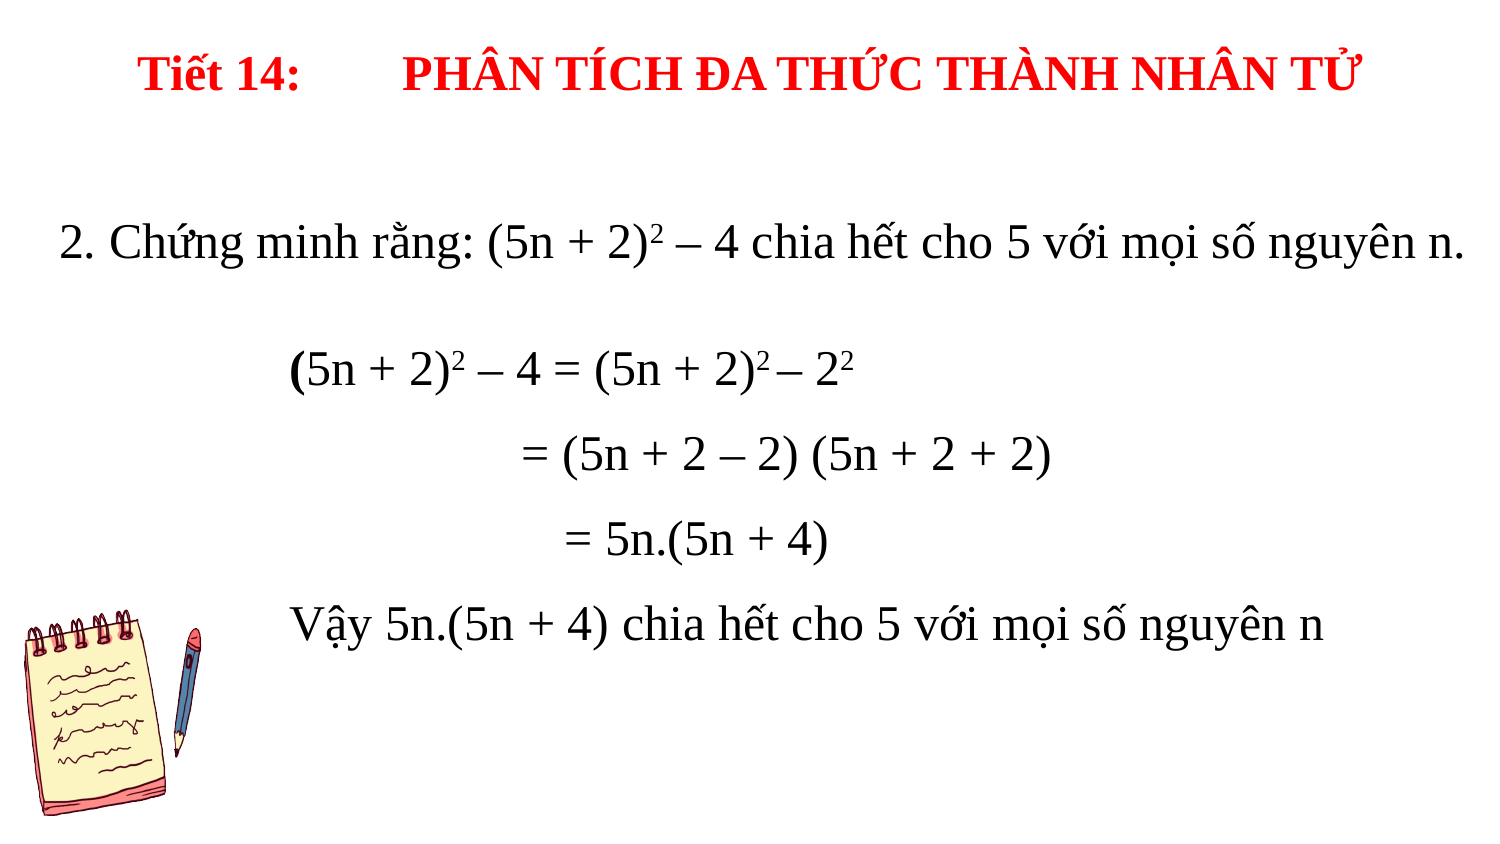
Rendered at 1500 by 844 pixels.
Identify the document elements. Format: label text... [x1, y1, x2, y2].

text_box [385, 382, 1158, 443]
picture [24, 609, 209, 816]
text_box 2. Chứng minh rằng: (5n + 2)2 – 4 chia hết cho 5 với mọi số nguyên n. [44, 200, 1500, 336]
text_box Tiết 14: PHÂN TÍCH ĐA THỨC THÀNH NHÂN TỬ [44, 33, 1457, 109]
text_box (5n + 2)2 – 4 = (5n + 2)2 – 22 = (5n + 2 – 2) (5n + 2 + 2) = 5n.(5n + 4) Vậy 5n.(5n + 4) chia hết cho 5 với mọi số nguyên n [275, 328, 1425, 658]
